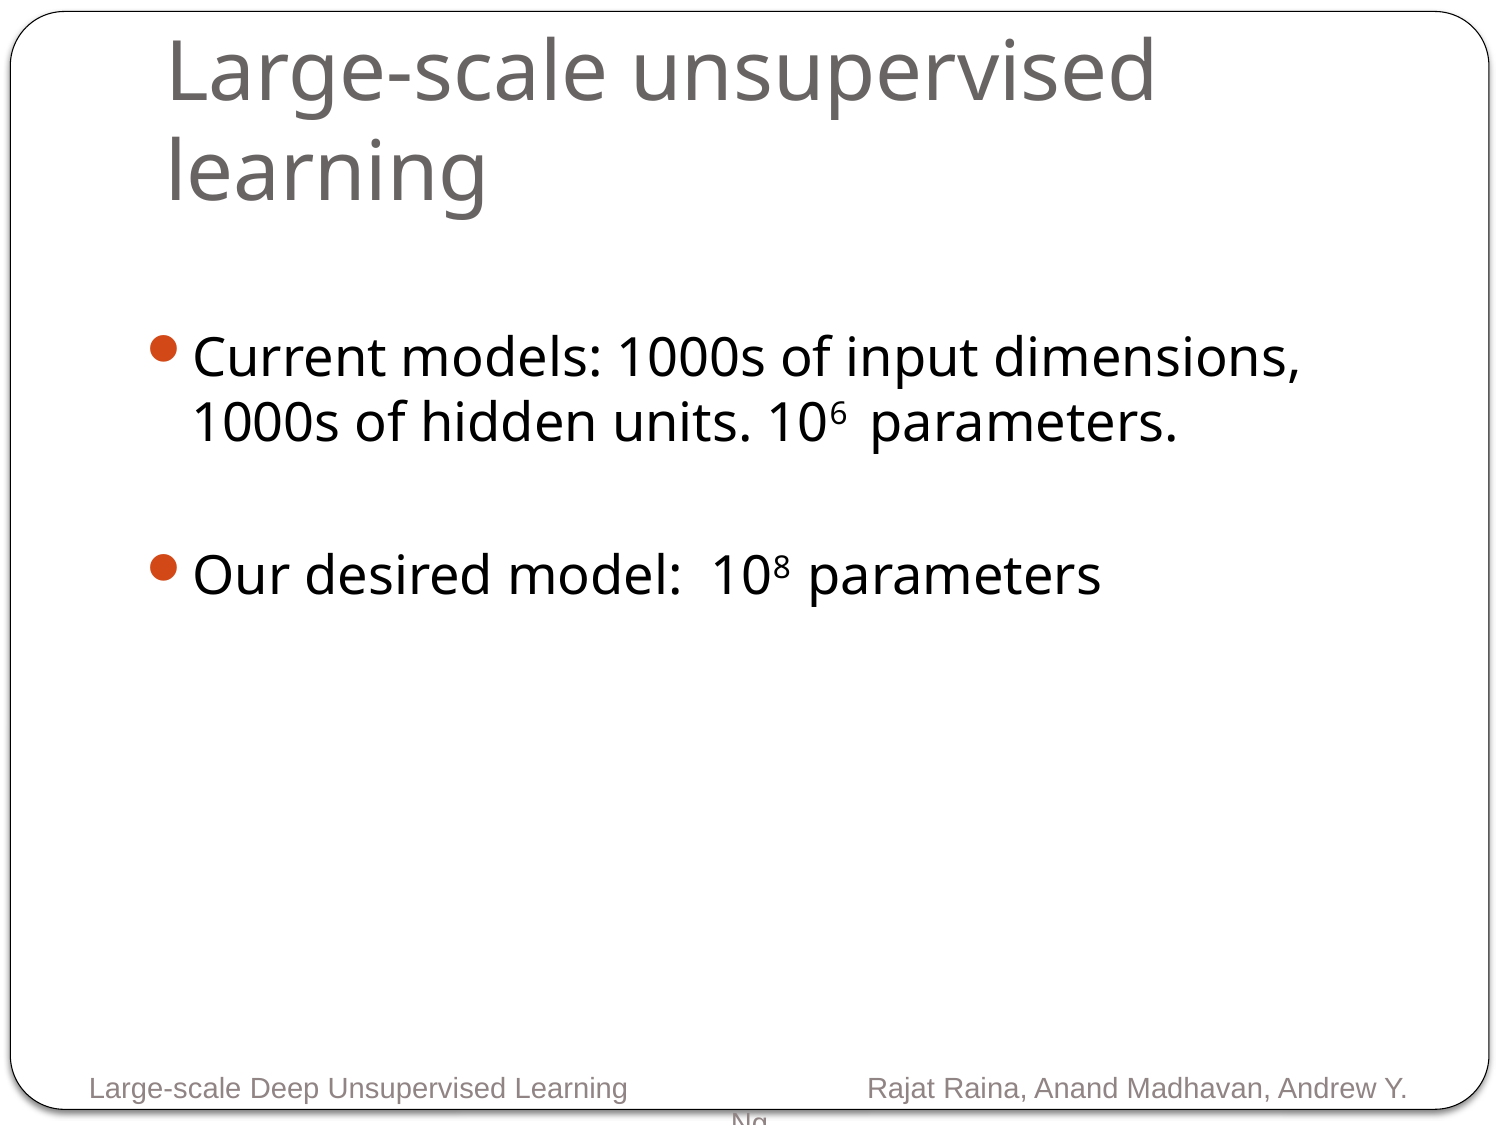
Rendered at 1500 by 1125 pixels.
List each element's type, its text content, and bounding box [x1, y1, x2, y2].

text_box Large-scale Deep Unsupervised Learning Rajat Raina, Anand Madhavan, Andrew Y. Ng [56, 1061, 1443, 1125]
list Current models: 1000s of input dimensions, 1000s of hidden units. 106 parameters. Our desired model: 108 parameters [131, 237, 1444, 988]
title Large-scale unsupervised learning [149, 44, 1426, 233]
